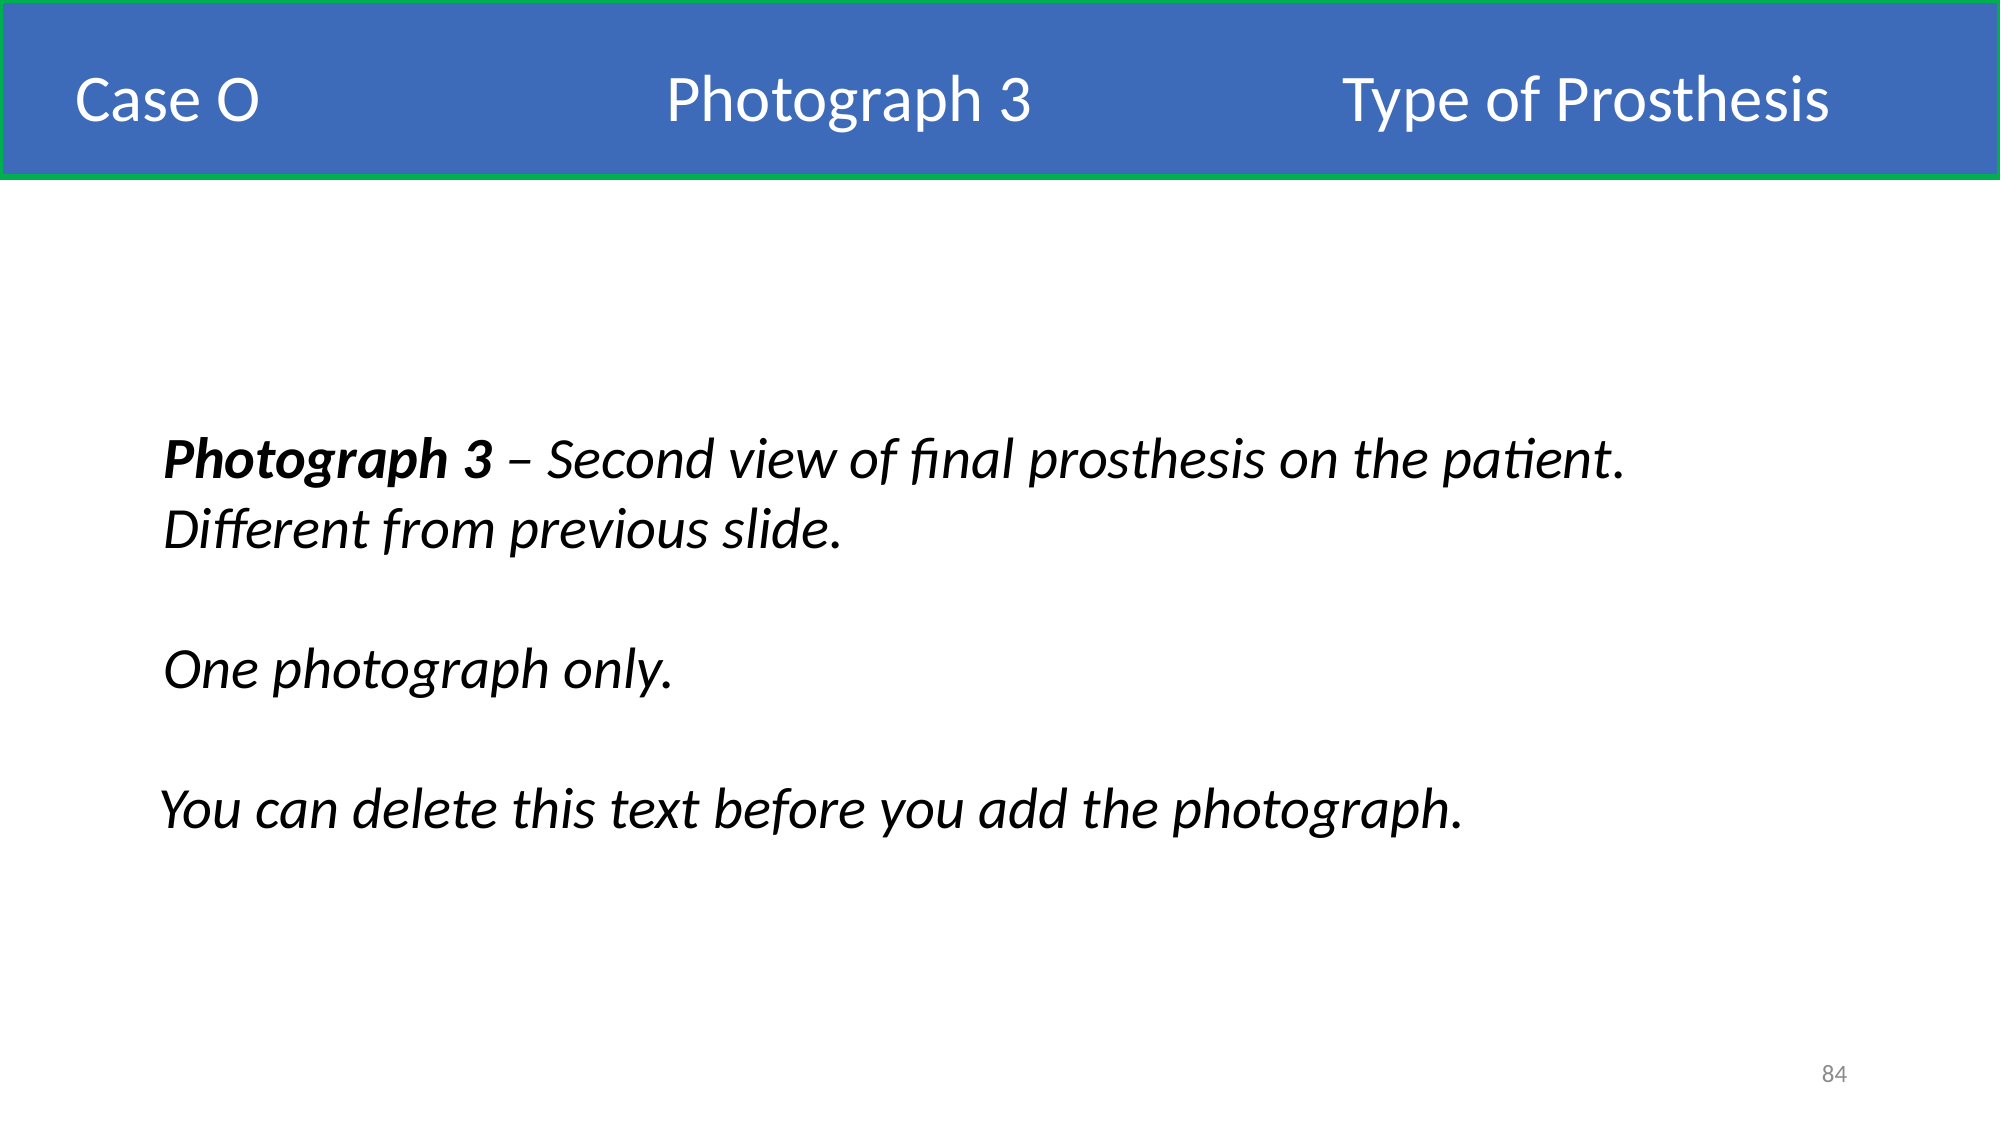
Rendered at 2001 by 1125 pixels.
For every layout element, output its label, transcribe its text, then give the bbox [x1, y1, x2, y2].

text_box Photograph 3 – Second view of final prosthesis on the patient. Different from previous slide. One photograph only. You can delete this text before you add the photograph. [143, 413, 1656, 893]
text_box Photograph 3 [651, 47, 1048, 142]
text_box Case O [60, 47, 276, 142]
text_box Type of Prosthesis [1327, 47, 1861, 142]
slide_number 84 [1412, 1042, 1863, 1103]
title [0, 0, 2000, 178]
